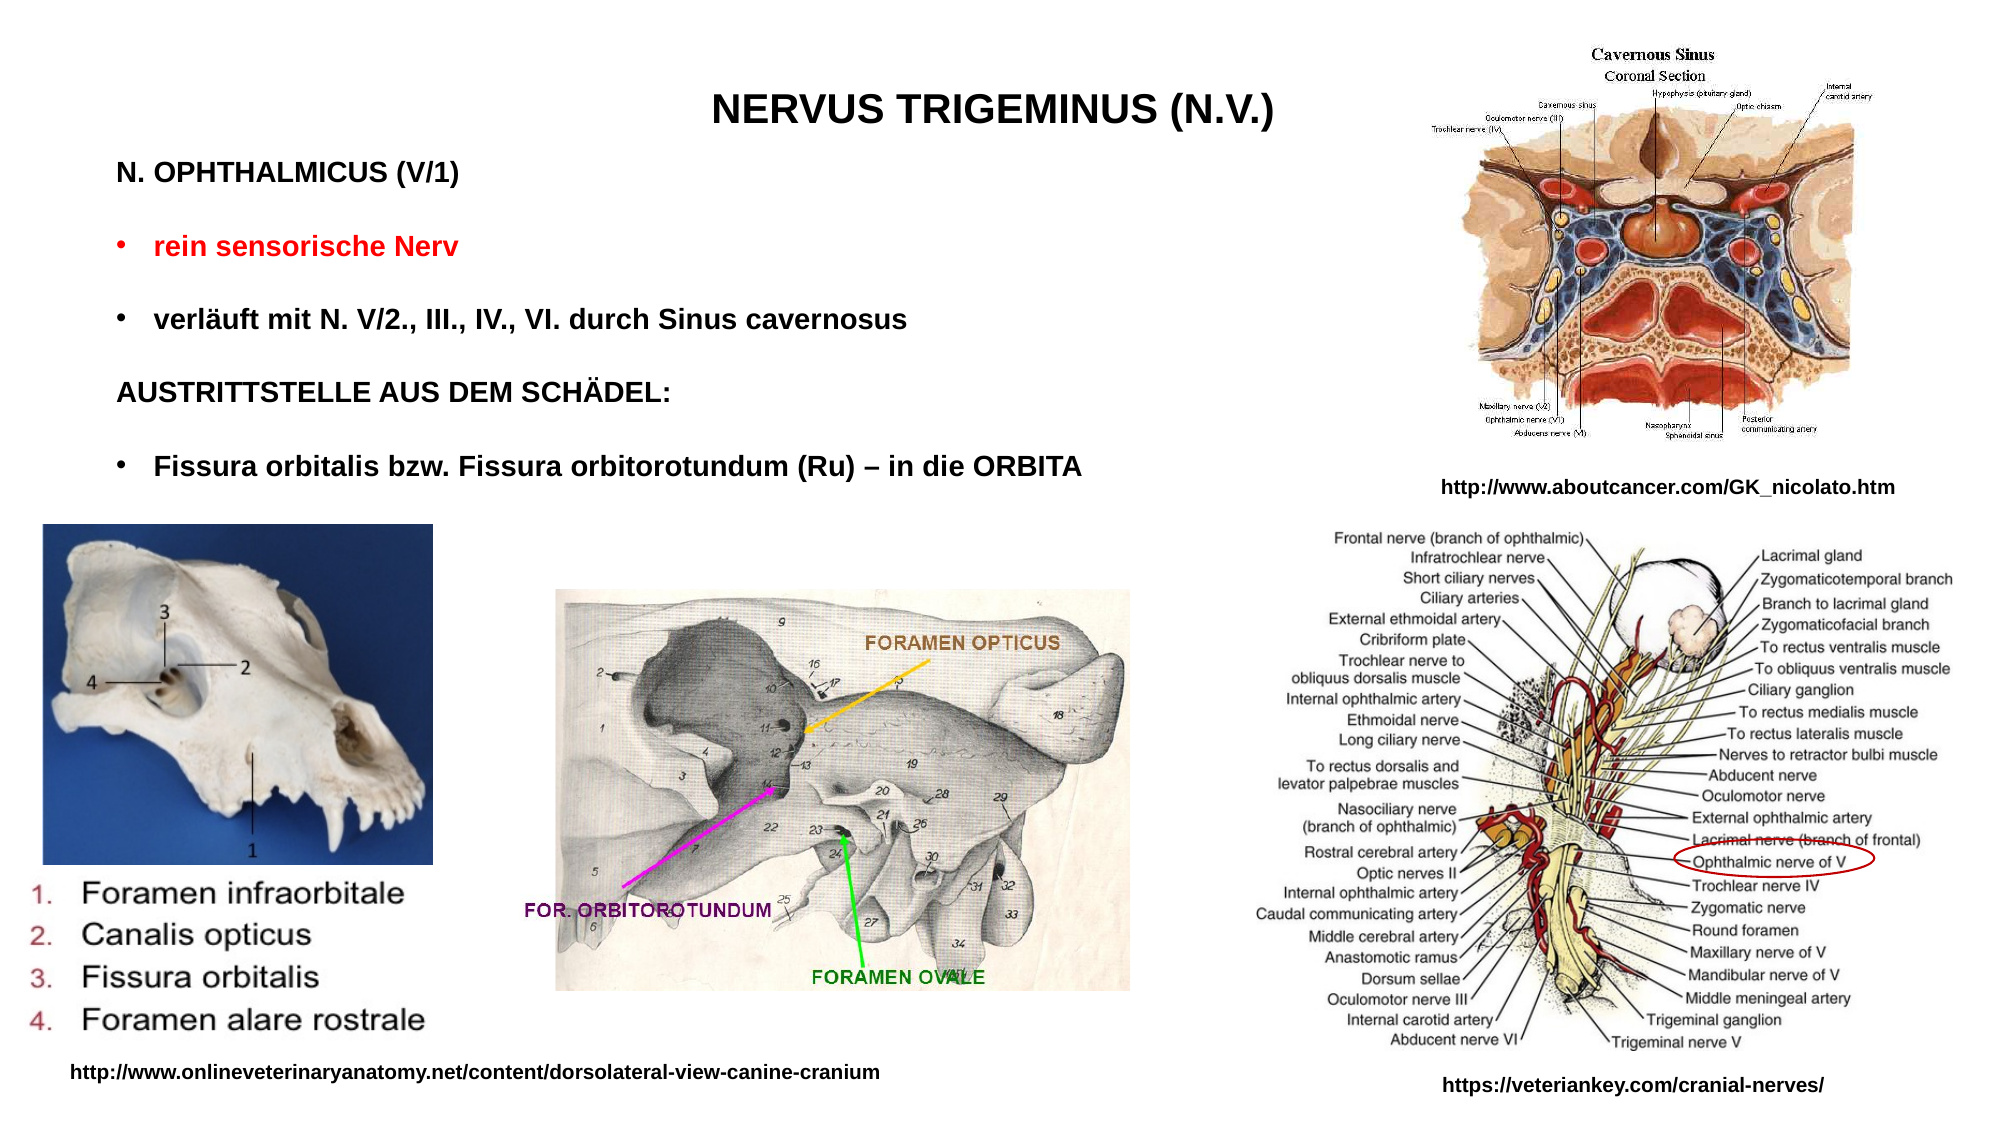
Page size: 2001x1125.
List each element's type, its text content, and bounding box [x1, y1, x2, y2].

text_box http://www.aboutcancer.com/GK_nicolato.htm [1426, 465, 1911, 506]
list N. OPHTHALMICUS (V/1) rein sensorische Nerv verläuft mit N. V/2., III., IV., VI. durch Sinus cavernosus AUSTRITTSTELLE AUS DEM SCHÄDEL: Fissura orbitalis bzw. Fissura orbitorotundum (Ru) – in die ORBITA [100, 128, 1886, 777]
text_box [1256, 530, 1953, 1106]
title NERVUS TRIGEMINUS (N.V.) [130, 44, 1424, 128]
picture [519, 588, 1132, 991]
picture [24, 524, 433, 1052]
picture [1424, 44, 1875, 443]
text_box http://www.onlineveterinaryanatomy.net/content/dorsolateral-view-canine-cranium [55, 1051, 900, 1091]
